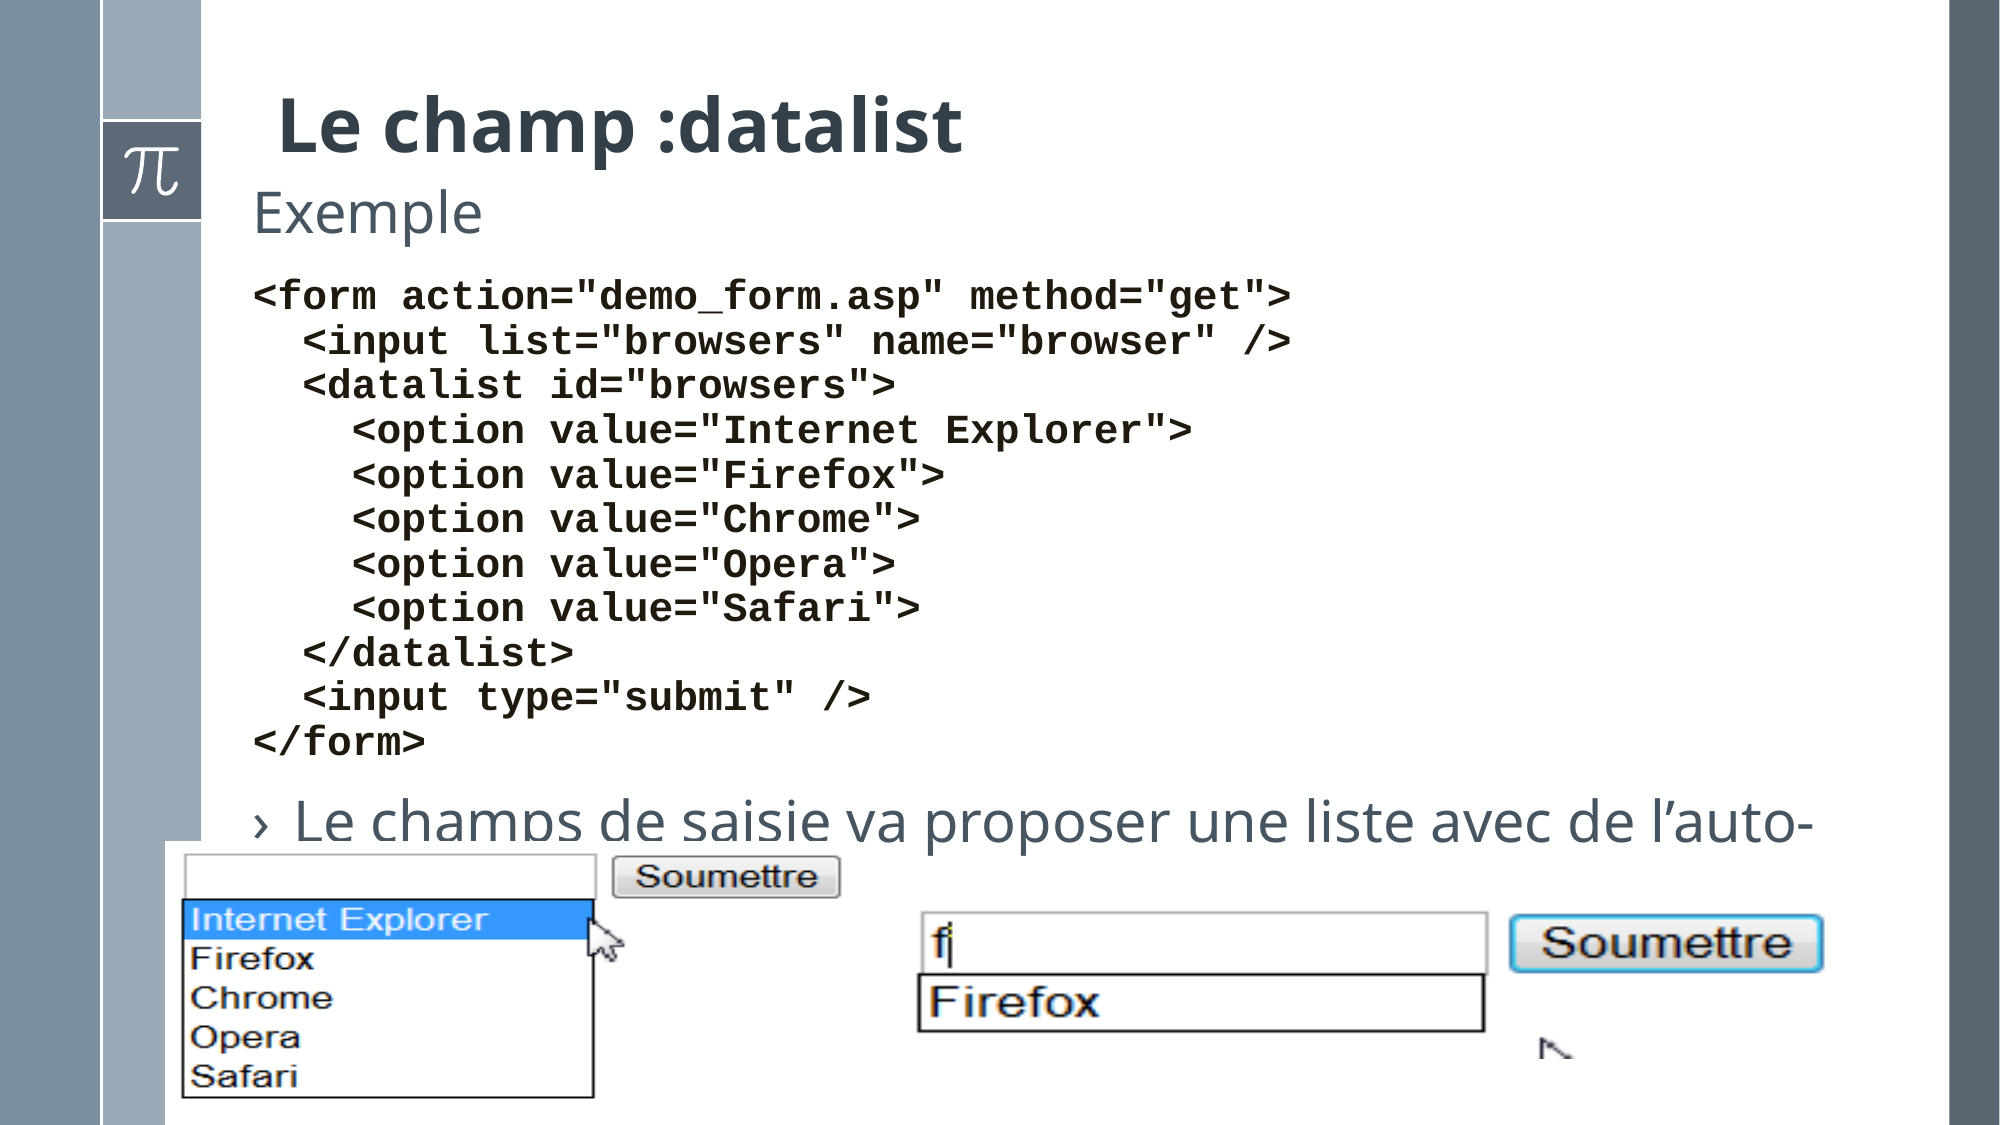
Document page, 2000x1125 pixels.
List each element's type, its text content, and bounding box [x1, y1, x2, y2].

picture [165, 841, 859, 1125]
picture [905, 907, 1849, 1059]
list Exemple <form action="demo_form.asp" method="get"> <input list="browsers" name="browser" /> <datalist id="browsers"> <option value="Internet Explorer"> <option value="Firefox"> <option value="Chrome"> <option value="Opera"> <option value="Safari"> </datalist> <input type="submit" /> </form> Le champs de saisie va proposer une liste avec de l’auto-complétion : [237, 175, 1843, 926]
title Le champ :datalist [261, 29, 1867, 176]
